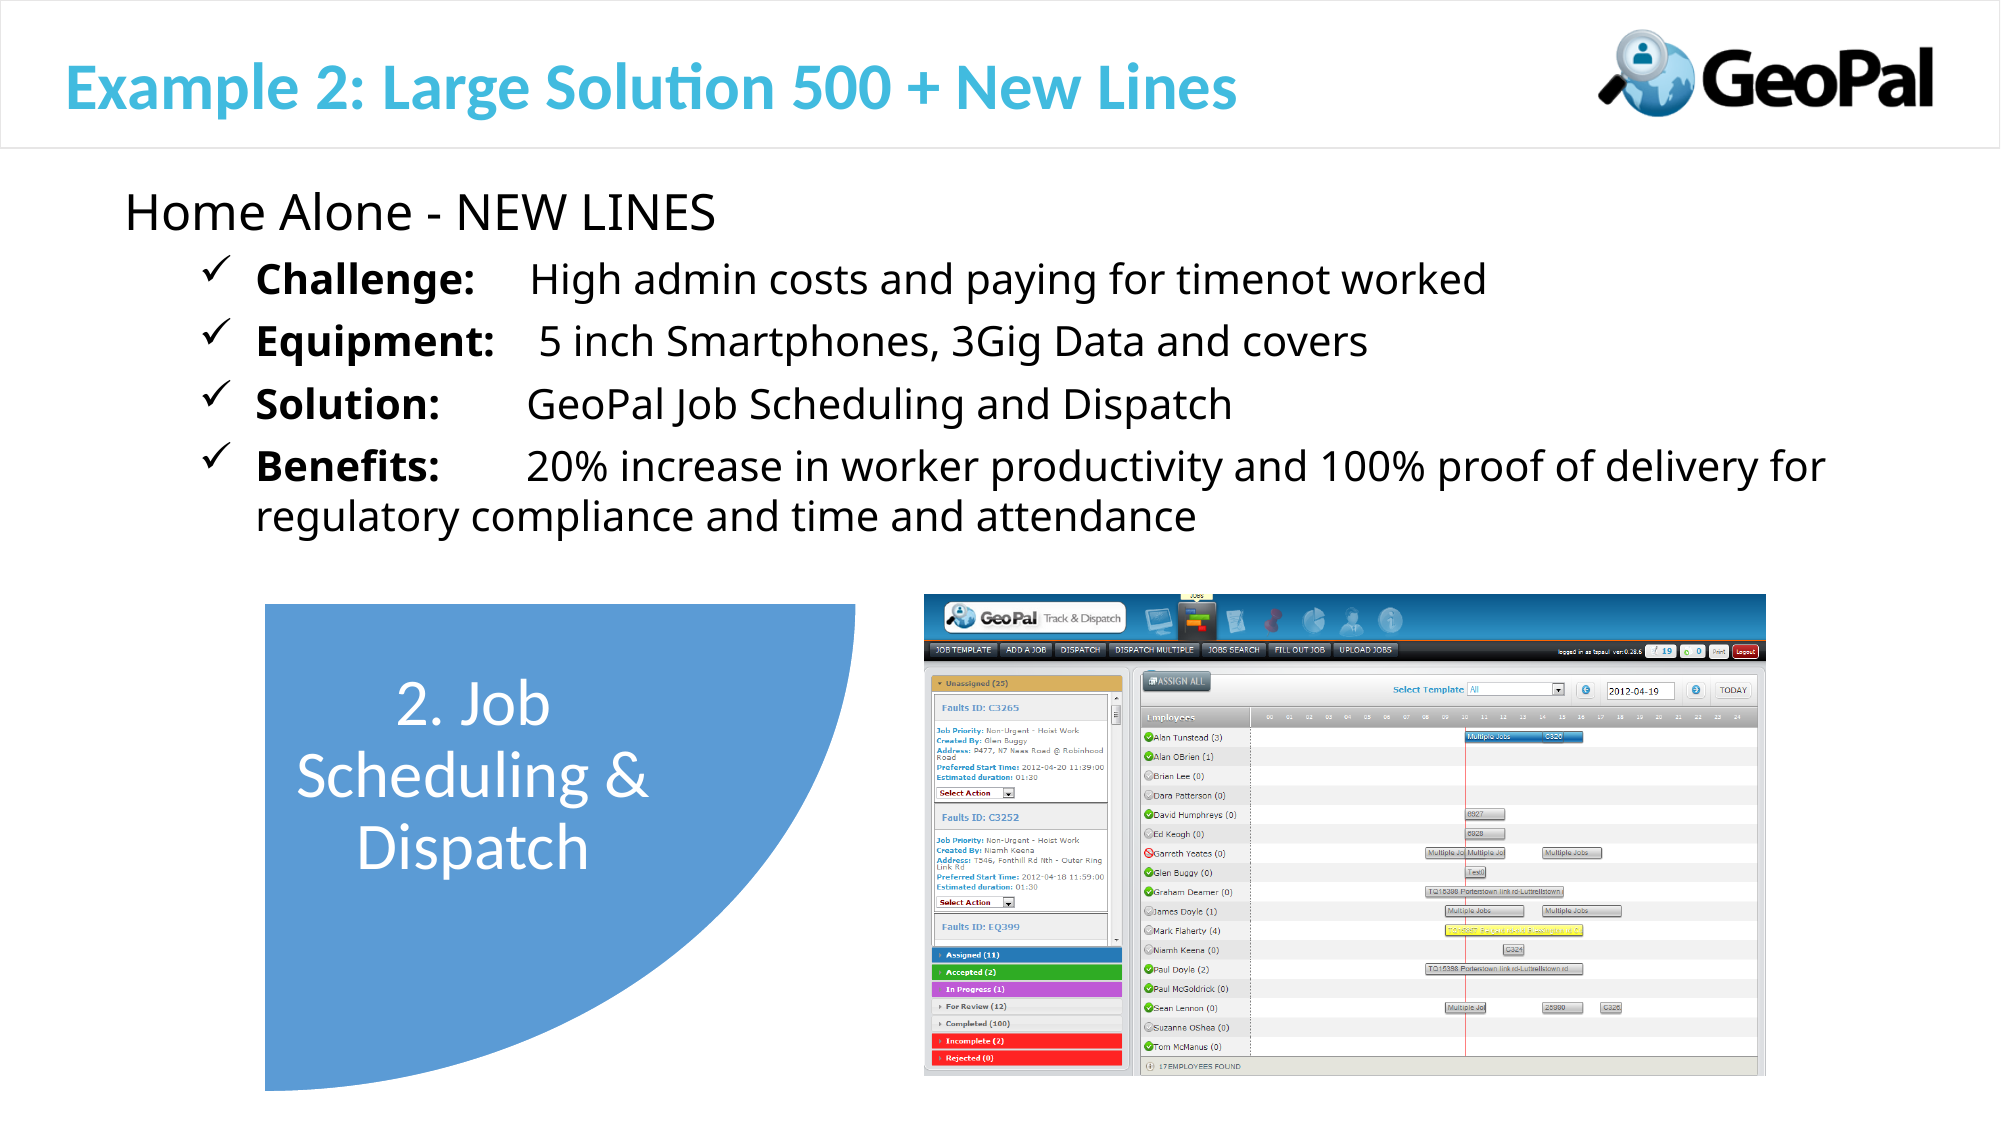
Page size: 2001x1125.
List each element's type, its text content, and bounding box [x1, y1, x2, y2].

text_box Home Alone - NEW LINES Challenge: High admin costs and paying for timenot worked Equipment: 5 inch Smartphones, 3Gig Data and covers Solution: GeoPal Job Scheduling and Dispatch Benefits: 20% increase in worker productivity and 100% proof of delivery for regulatory compliance and time and attendance [109, 172, 1943, 548]
picture [1911, 28, 1937, 119]
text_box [263, 602, 857, 1093]
title Example 2: Large Solution 500 + New Lines [50, 28, 1911, 147]
picture [924, 594, 1766, 1076]
